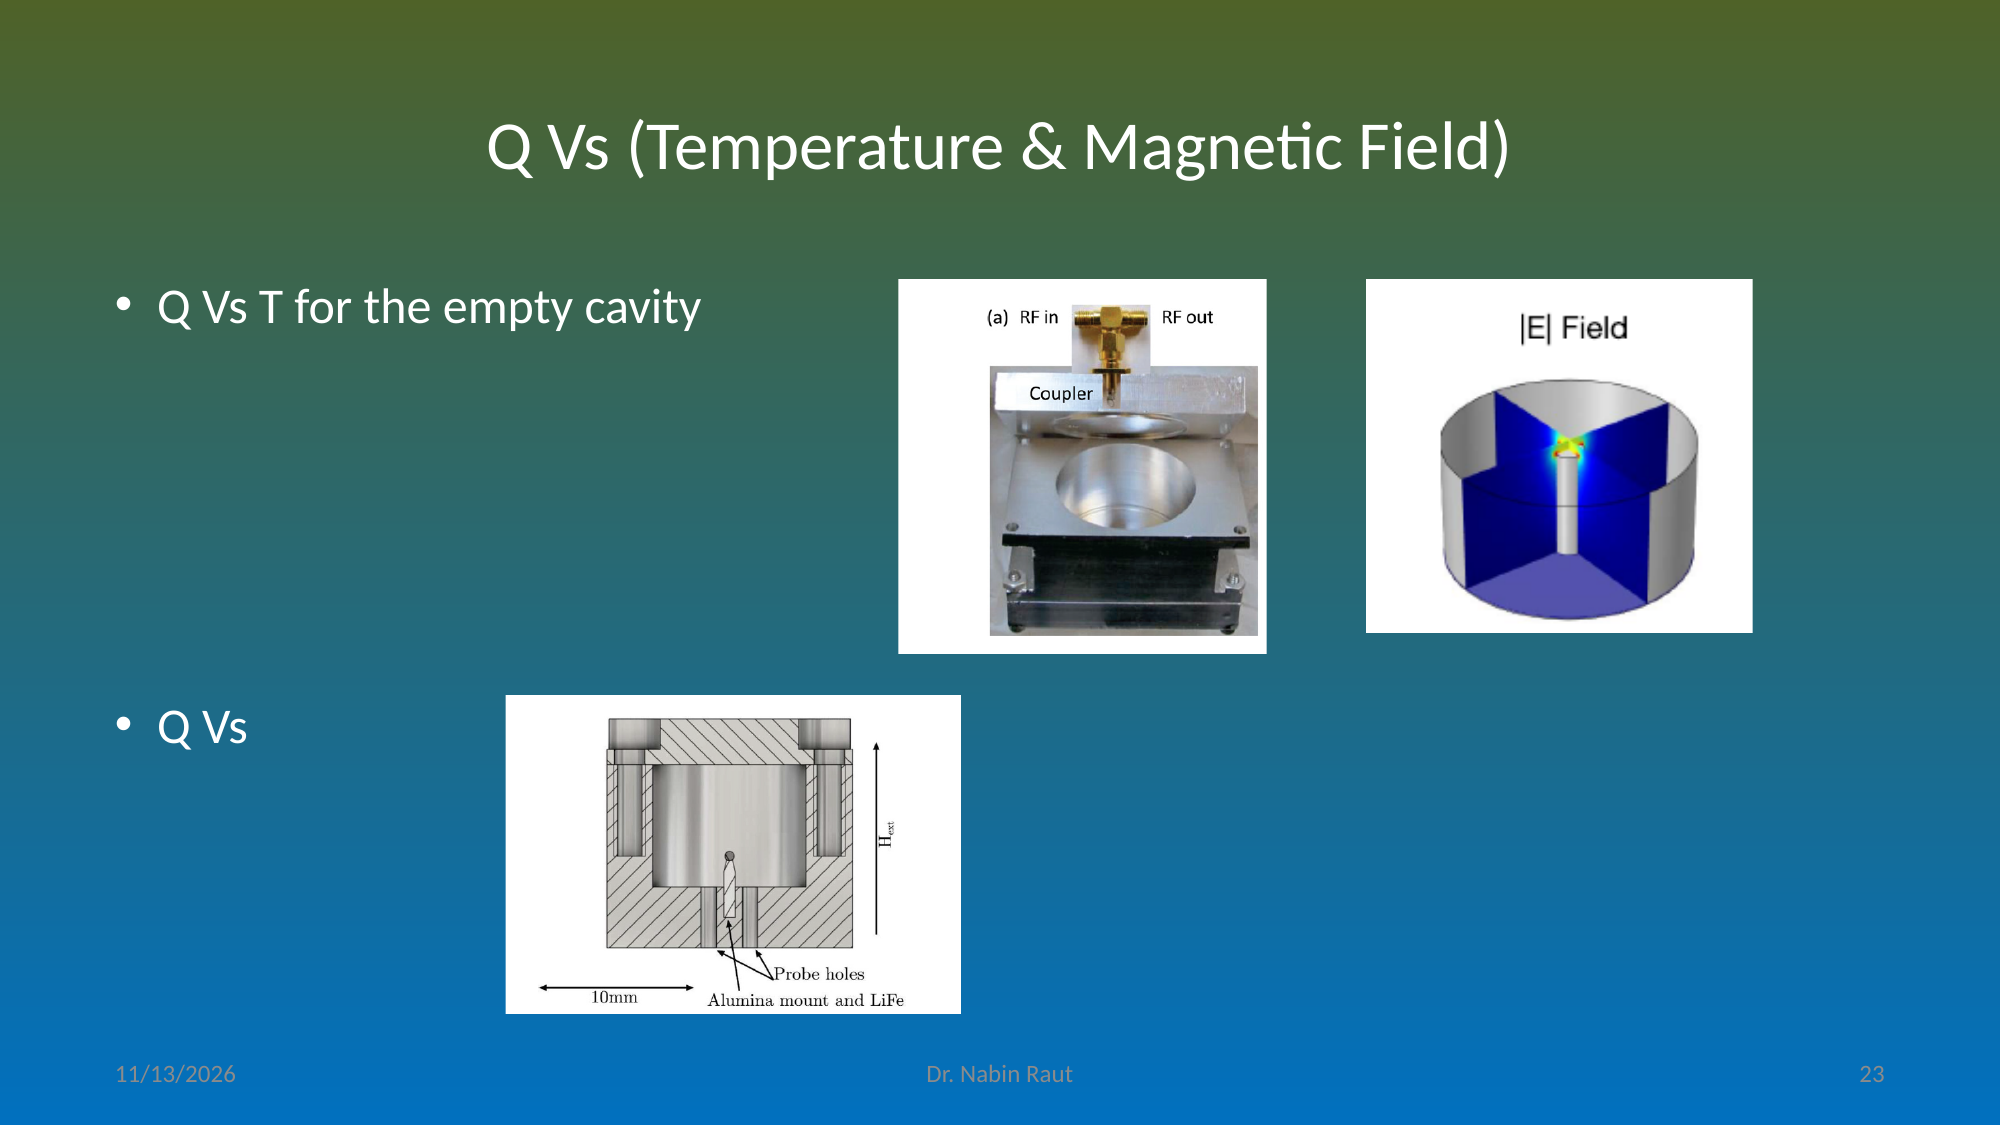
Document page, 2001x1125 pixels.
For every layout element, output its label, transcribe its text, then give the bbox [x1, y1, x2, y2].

slide_number 23 [1433, 1042, 1900, 1103]
picture [1365, 278, 1753, 633]
picture [505, 694, 962, 1015]
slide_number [99, 1042, 567, 1103]
picture [898, 278, 1267, 654]
footer Dr. Nabin Raut [683, 1042, 1317, 1103]
title Q Vs (Temperature & Magnetic Field) [99, 48, 1900, 236]
